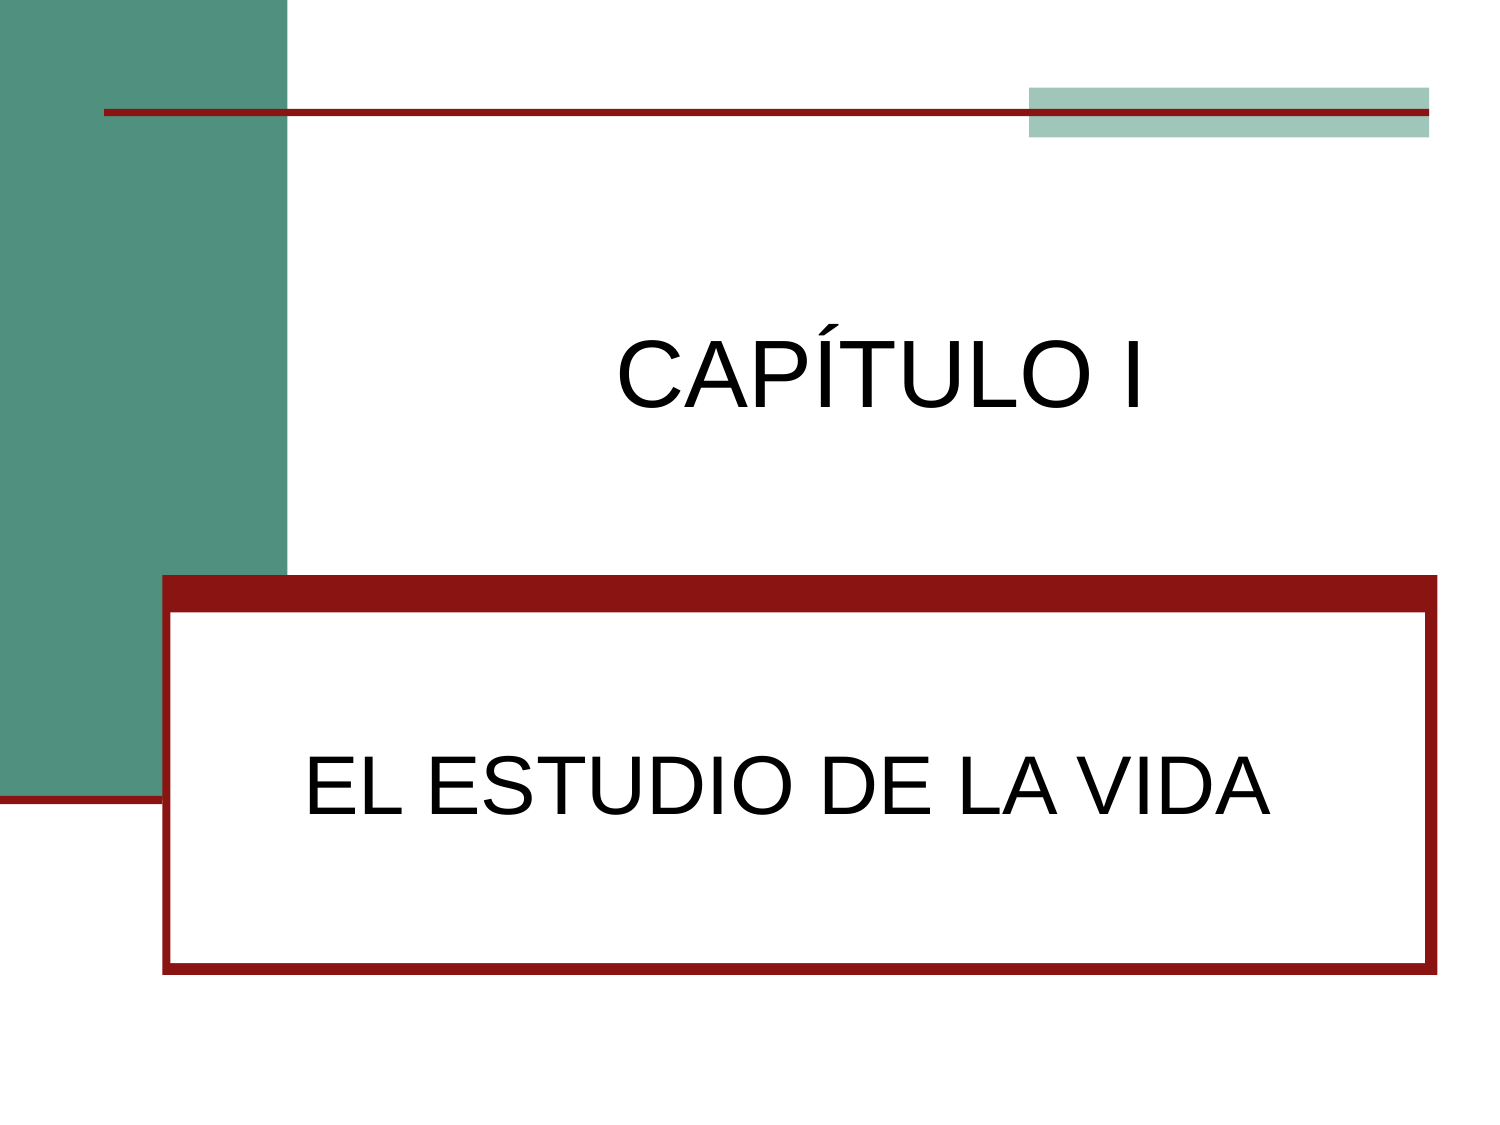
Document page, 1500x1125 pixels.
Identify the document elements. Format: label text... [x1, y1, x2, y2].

subtitle EL ESTUDIO DE LA VIDA [224, 649, 1351, 913]
title CAPÍTULO I [337, 187, 1426, 551]
